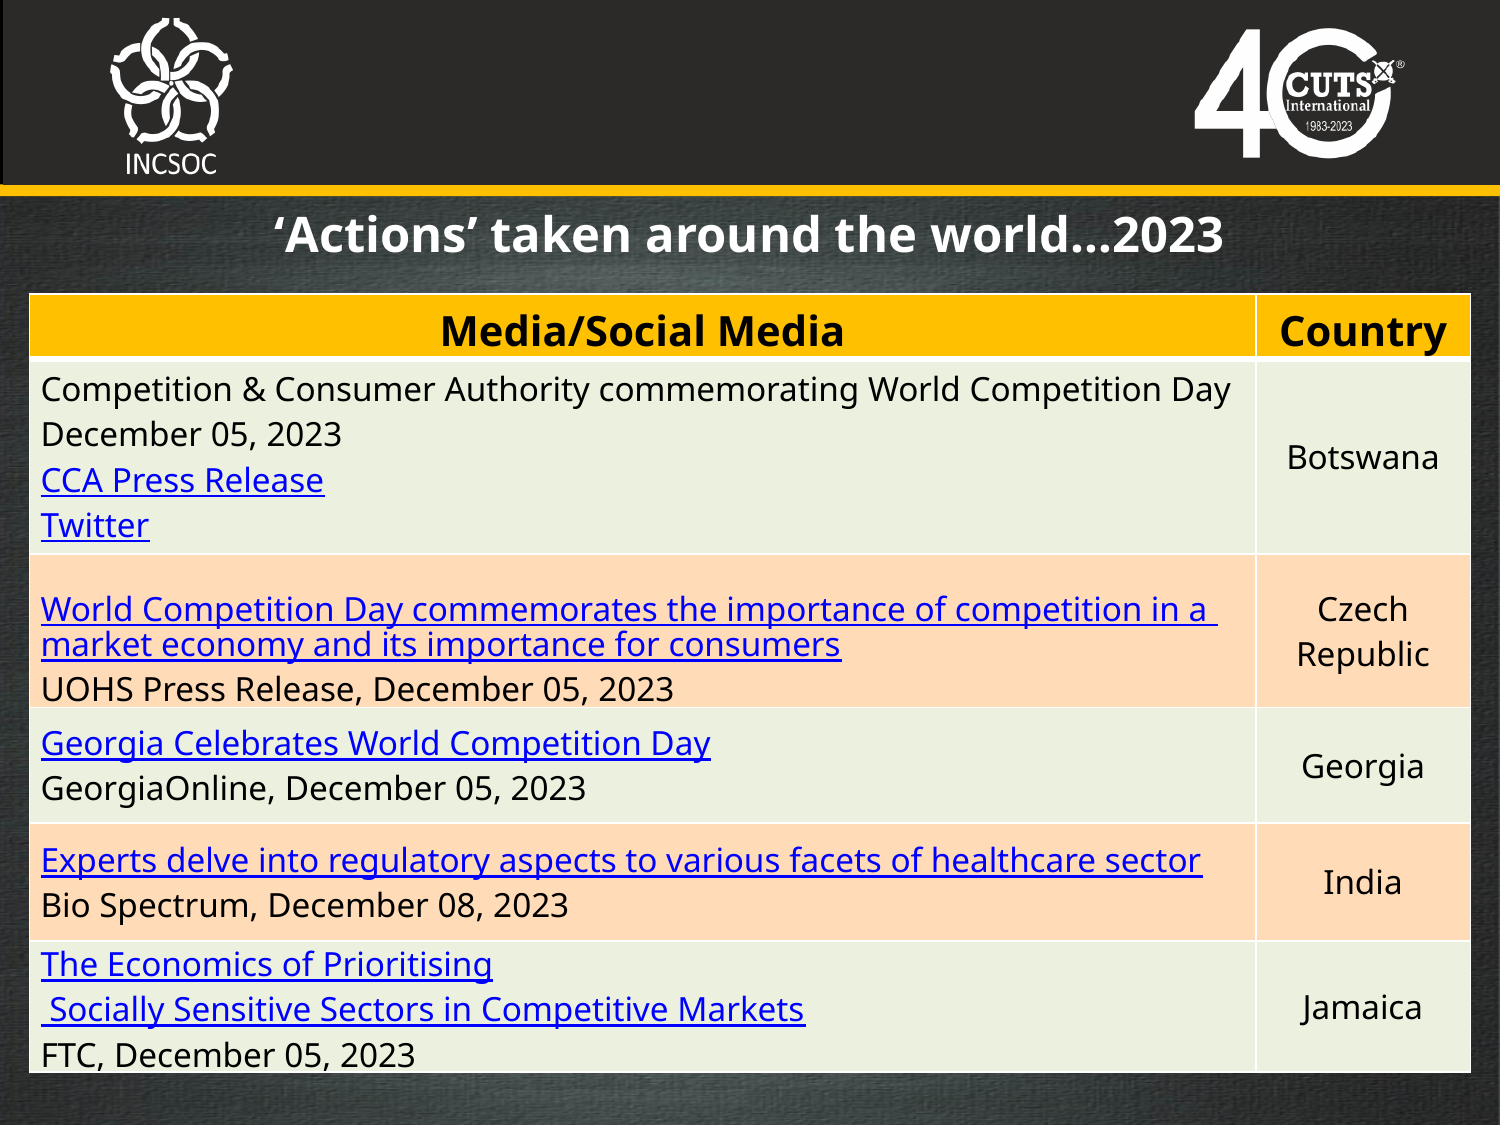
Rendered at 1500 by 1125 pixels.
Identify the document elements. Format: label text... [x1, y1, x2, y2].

table_cell Jamaica [1257, 942, 1470, 1071]
table_cell The Economics of Prioritising Socially Sensitive Sectors in Competitive Markets FTC, December 05, 2023 [30, 942, 1255, 1071]
table_cell Competition & Consumer Authority commemorating World Competition Day December 05, 2023 CCA Press Release Twitter [30, 362, 1255, 553]
table_cell Czech Republic [1257, 555, 1470, 707]
table_cell World Competition Day commemorates the importance of competition in a market economy and its importance for consumers UOHS Press Release, December 05, 2023 [30, 555, 1255, 707]
table_cell Botswana [1257, 362, 1470, 553]
picture [3, 0, 1500, 185]
table_cell India [1257, 824, 1470, 940]
text_box ‘Actions’ taken around the world…2023 [0, 196, 1500, 270]
table_cell Georgia Celebrates World Competition Day GeorgiaOnline, December 05, 2023 [30, 708, 1255, 822]
table_cell Georgia [1257, 708, 1470, 822]
table_header Media/Social Media [30, 295, 1255, 356]
picture [0, 270, 1498, 1125]
table_cell Experts delve into regulatory aspects to various facets of healthcare sector Bio Spectrum, December 08, 2023 [30, 824, 1255, 940]
table_header Country [1257, 295, 1470, 356]
